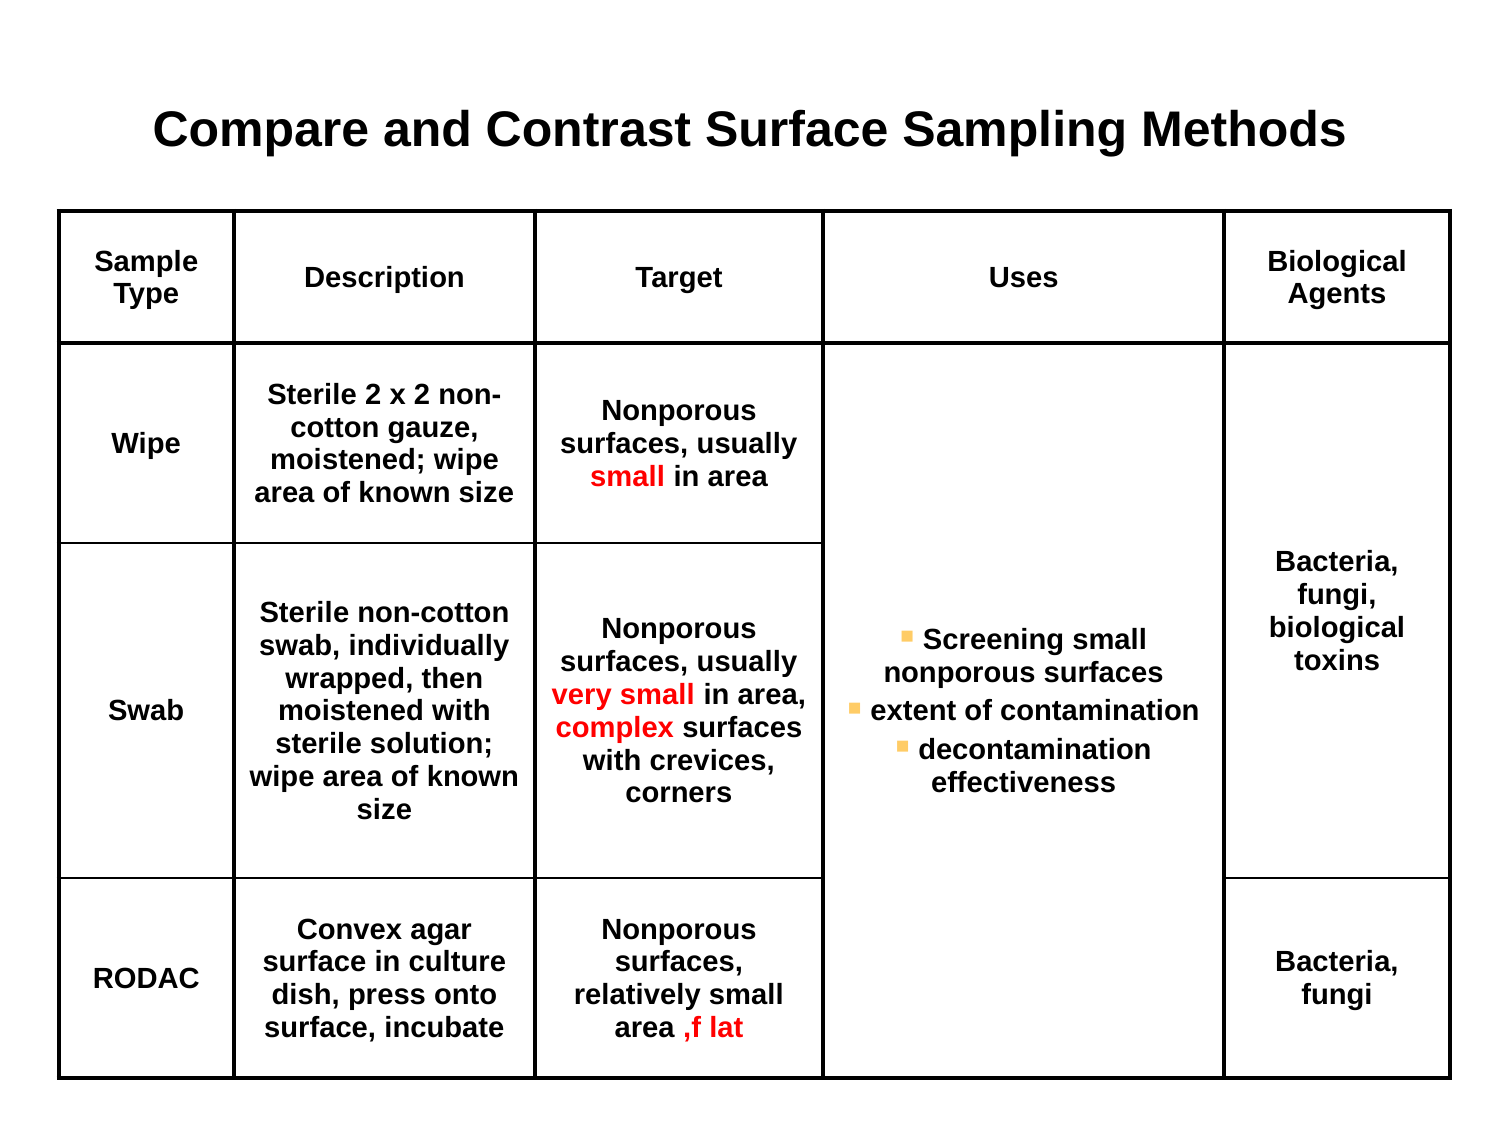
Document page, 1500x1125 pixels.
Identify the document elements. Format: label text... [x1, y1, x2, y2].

table_cell Nonporous surfaces, usually very small in area, complex surfaces with crevices, corners [537, 544, 821, 877]
table_cell Wipe [61, 345, 232, 542]
table_cell Sterile non-cotton swab, individually wrapped, then moistened with sterile solution; wipe area of known size [236, 544, 533, 877]
table_header Target [537, 213, 821, 341]
table_cell Nonporous surfaces, usually small in area [537, 345, 821, 542]
table_cell Bacteria, fungi [1226, 879, 1448, 1076]
table_header Sample Type [61, 213, 232, 341]
table_cell Sterile 2 x 2 non-cotton gauze, moistened; wipe area of known size [236, 345, 533, 542]
table_cell Swab [61, 544, 232, 877]
table_header Biological Agents [1226, 213, 1448, 341]
table_cell Nonporous surfaces, relatively small area ,f lat [537, 879, 821, 1076]
table_header Uses [825, 213, 1222, 341]
table_cell Bacteria, fungi, biological toxins [1226, 345, 1448, 877]
title Compare and Contrast Surface Sampling Methods [125, 50, 1375, 209]
table_header Description [236, 213, 533, 341]
table_cell RODAC [61, 879, 232, 1076]
table_cell Screening small nonporous surfaces extent of contamination decontamination effectiveness [825, 345, 1222, 1076]
table_cell Convex agar surface in culture dish, press onto surface, incubate [236, 879, 533, 1076]
